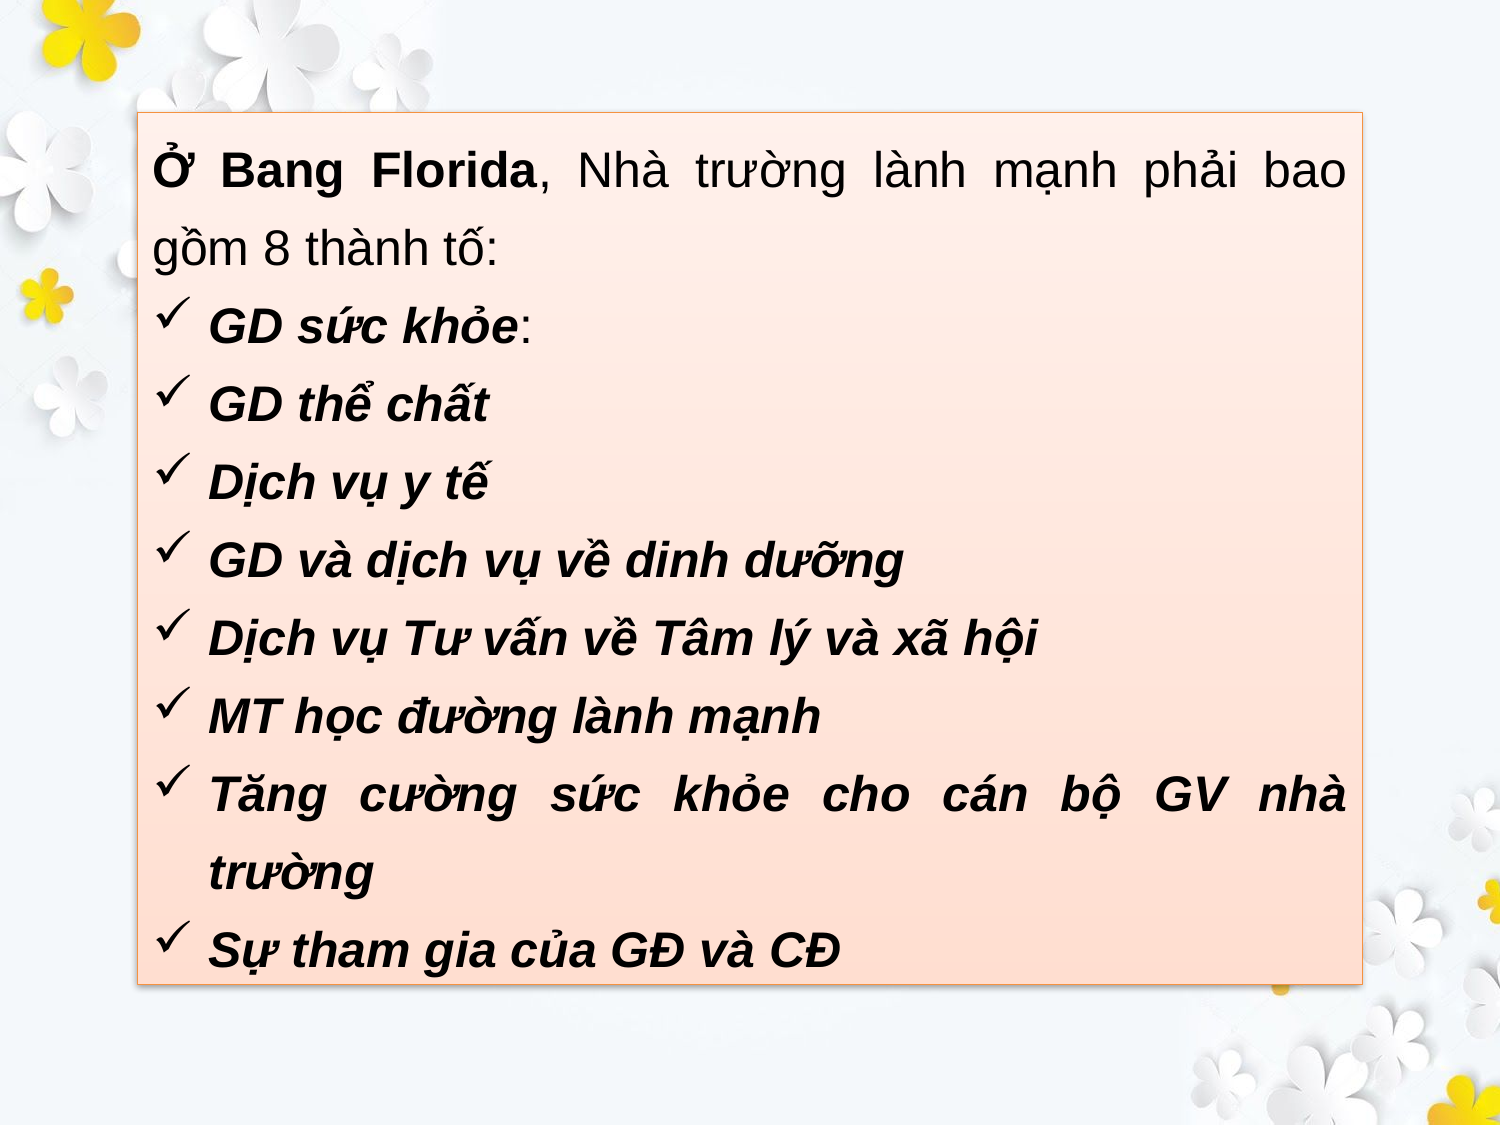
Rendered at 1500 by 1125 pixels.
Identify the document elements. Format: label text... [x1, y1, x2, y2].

text_box Ở Bang Florida, Nhà trường lành mạnh phải bao gồm 8 thành tố: GD sức khỏe: GD thể chất Dịch vụ y tế GD và dịch vụ về dinh dưỡng Dịch vụ Tư vấn về Tâm lý và xã hội MT học đường lành mạnh Tăng cường sức khỏe cho cán bộ GV nhà trường Sự tham gia của GĐ và CĐ [137, 112, 1363, 985]
picture [0, 0, 1500, 1125]
